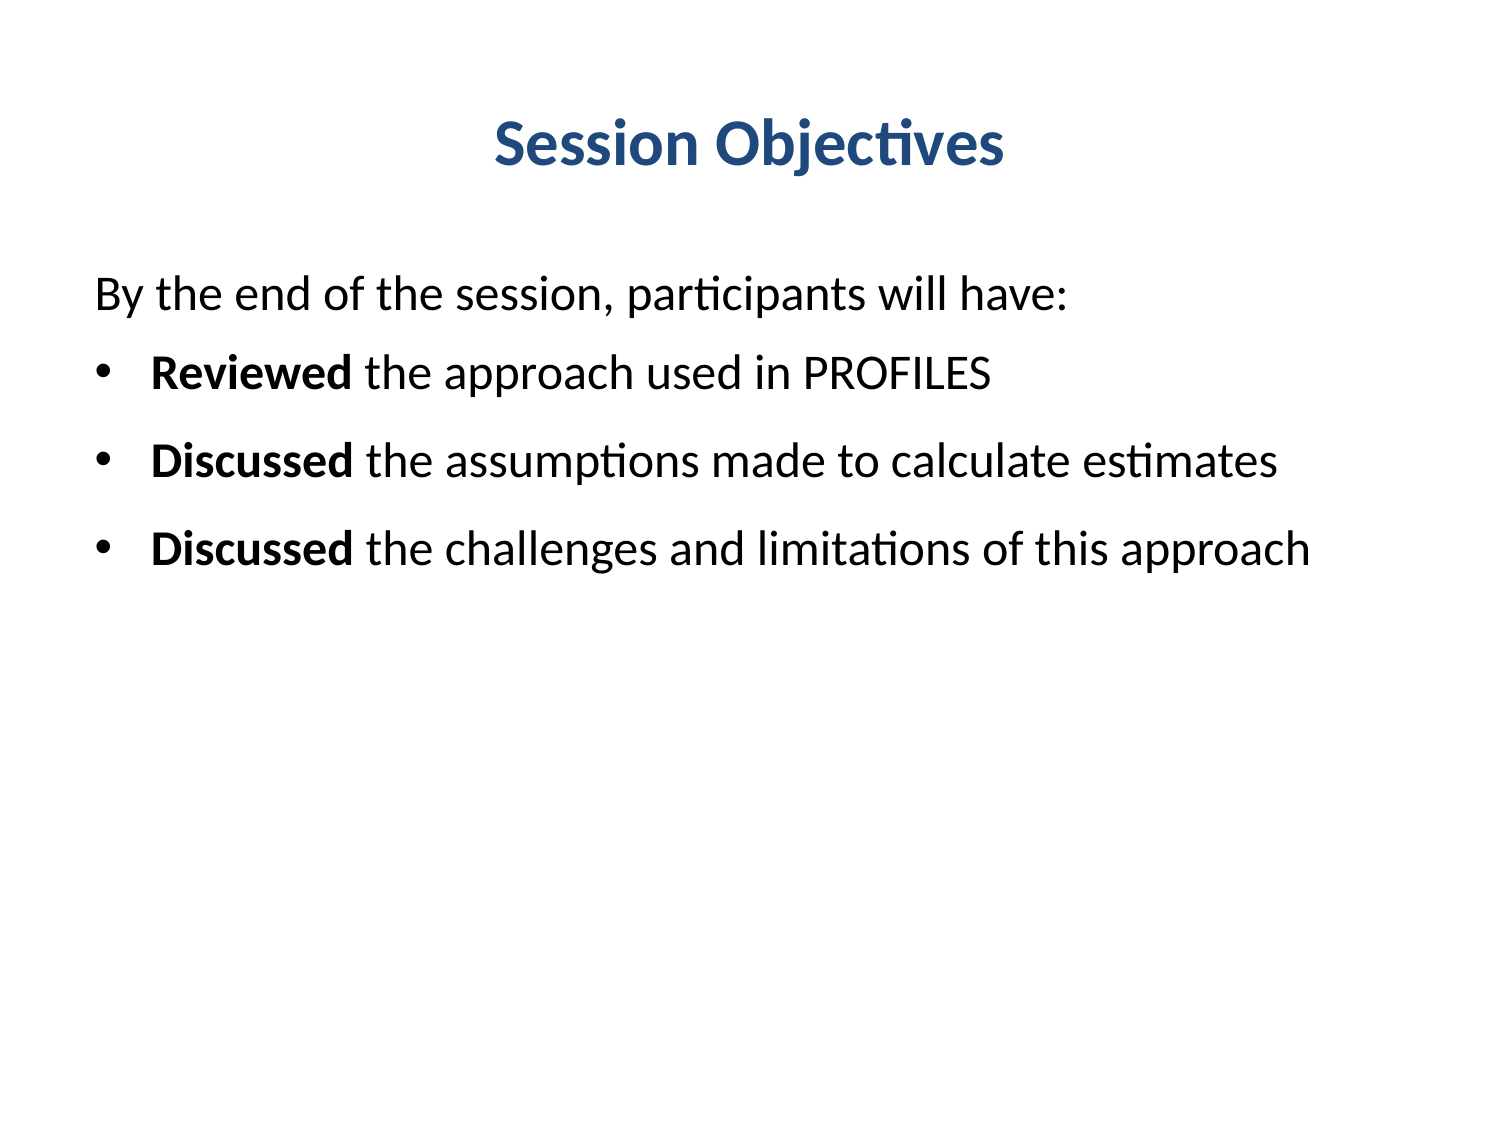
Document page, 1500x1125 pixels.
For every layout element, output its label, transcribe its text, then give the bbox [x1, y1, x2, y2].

title Session Objectives [75, 45, 1425, 233]
text_box By the end of the session, participants will have: Reviewed the approach used in PROFILES Discussed the assumptions made to calculate estimates Discussed the challenges and limitations of this approach [79, 249, 1430, 993]
